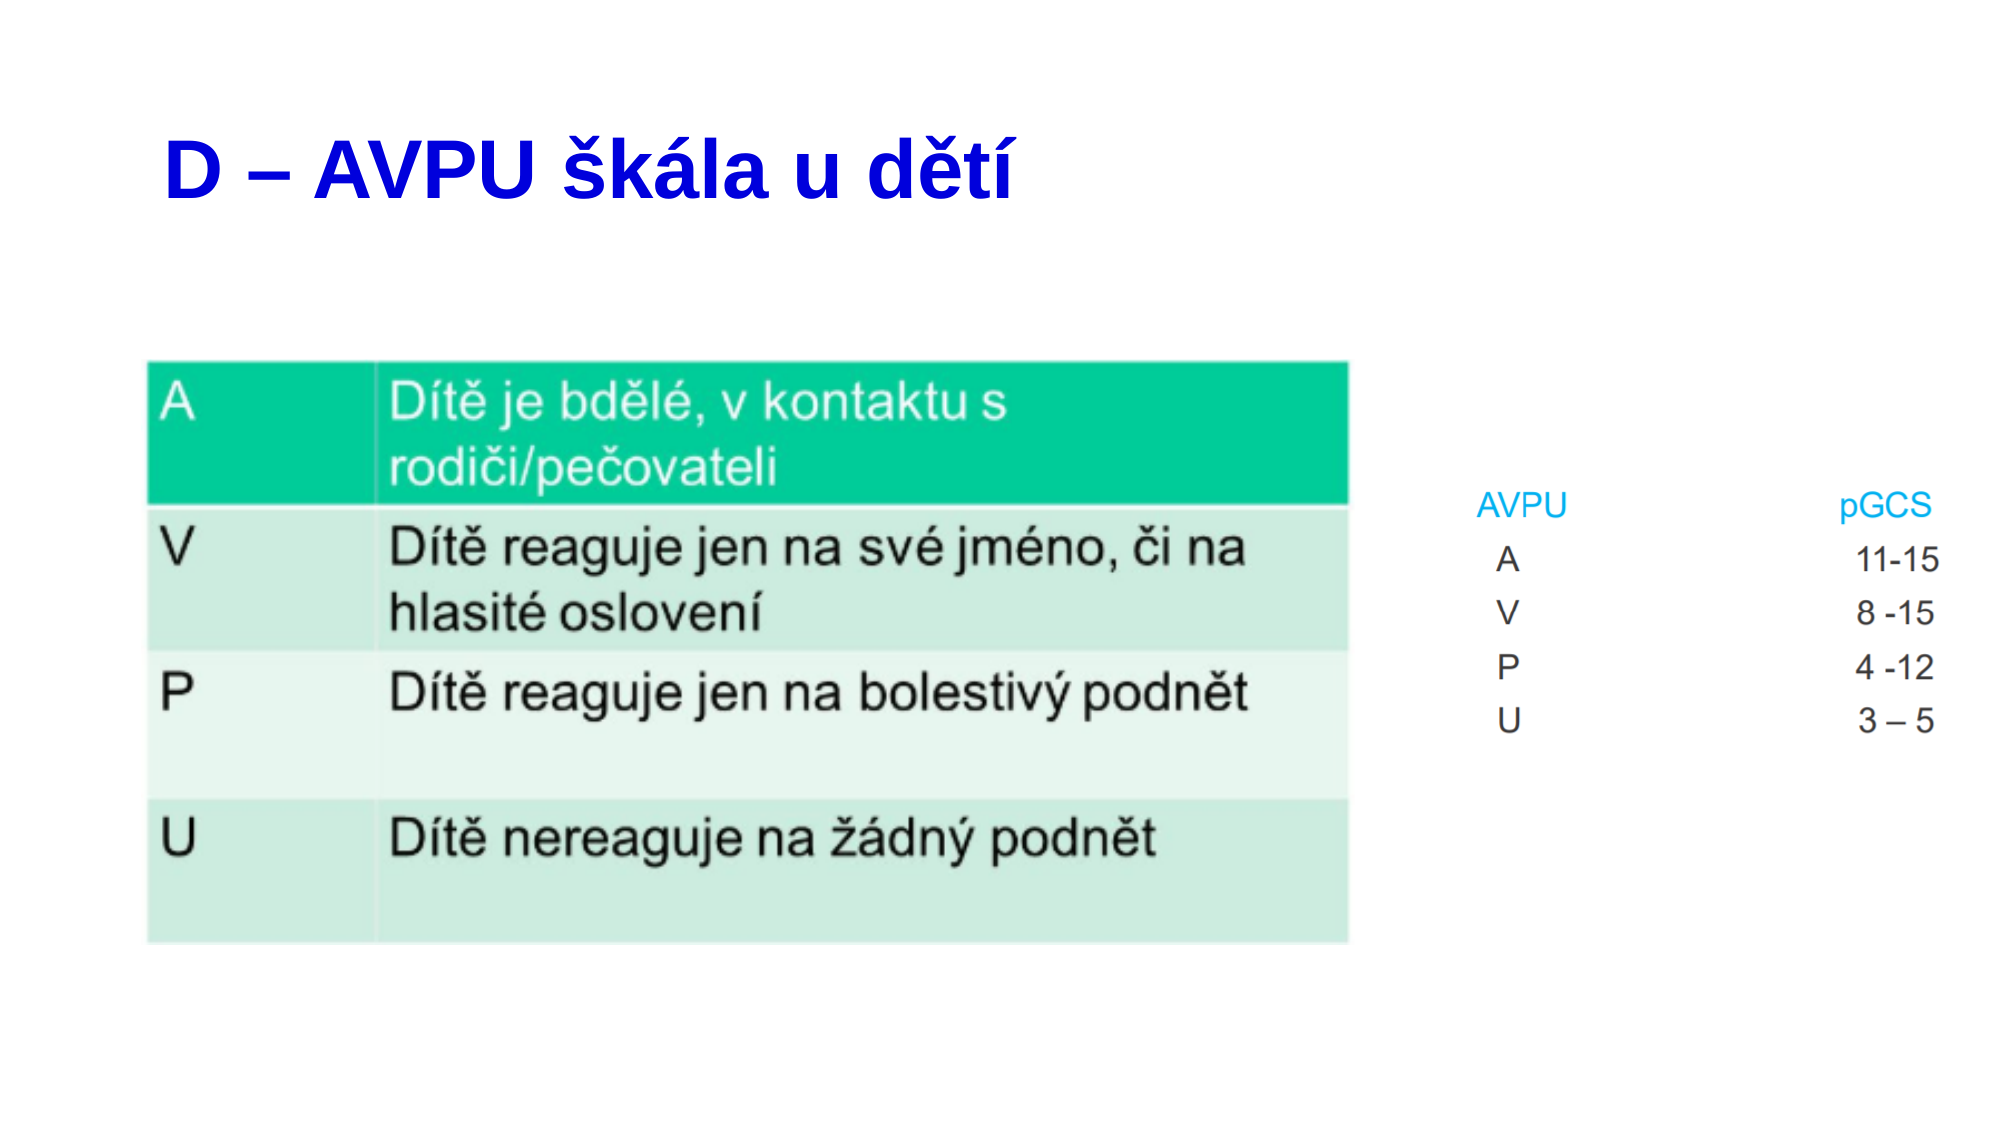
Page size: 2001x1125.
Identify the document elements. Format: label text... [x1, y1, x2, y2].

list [141, 359, 1357, 945]
title D – AVPU škála u dětí [163, 131, 1928, 206]
picture [1454, 464, 1958, 760]
